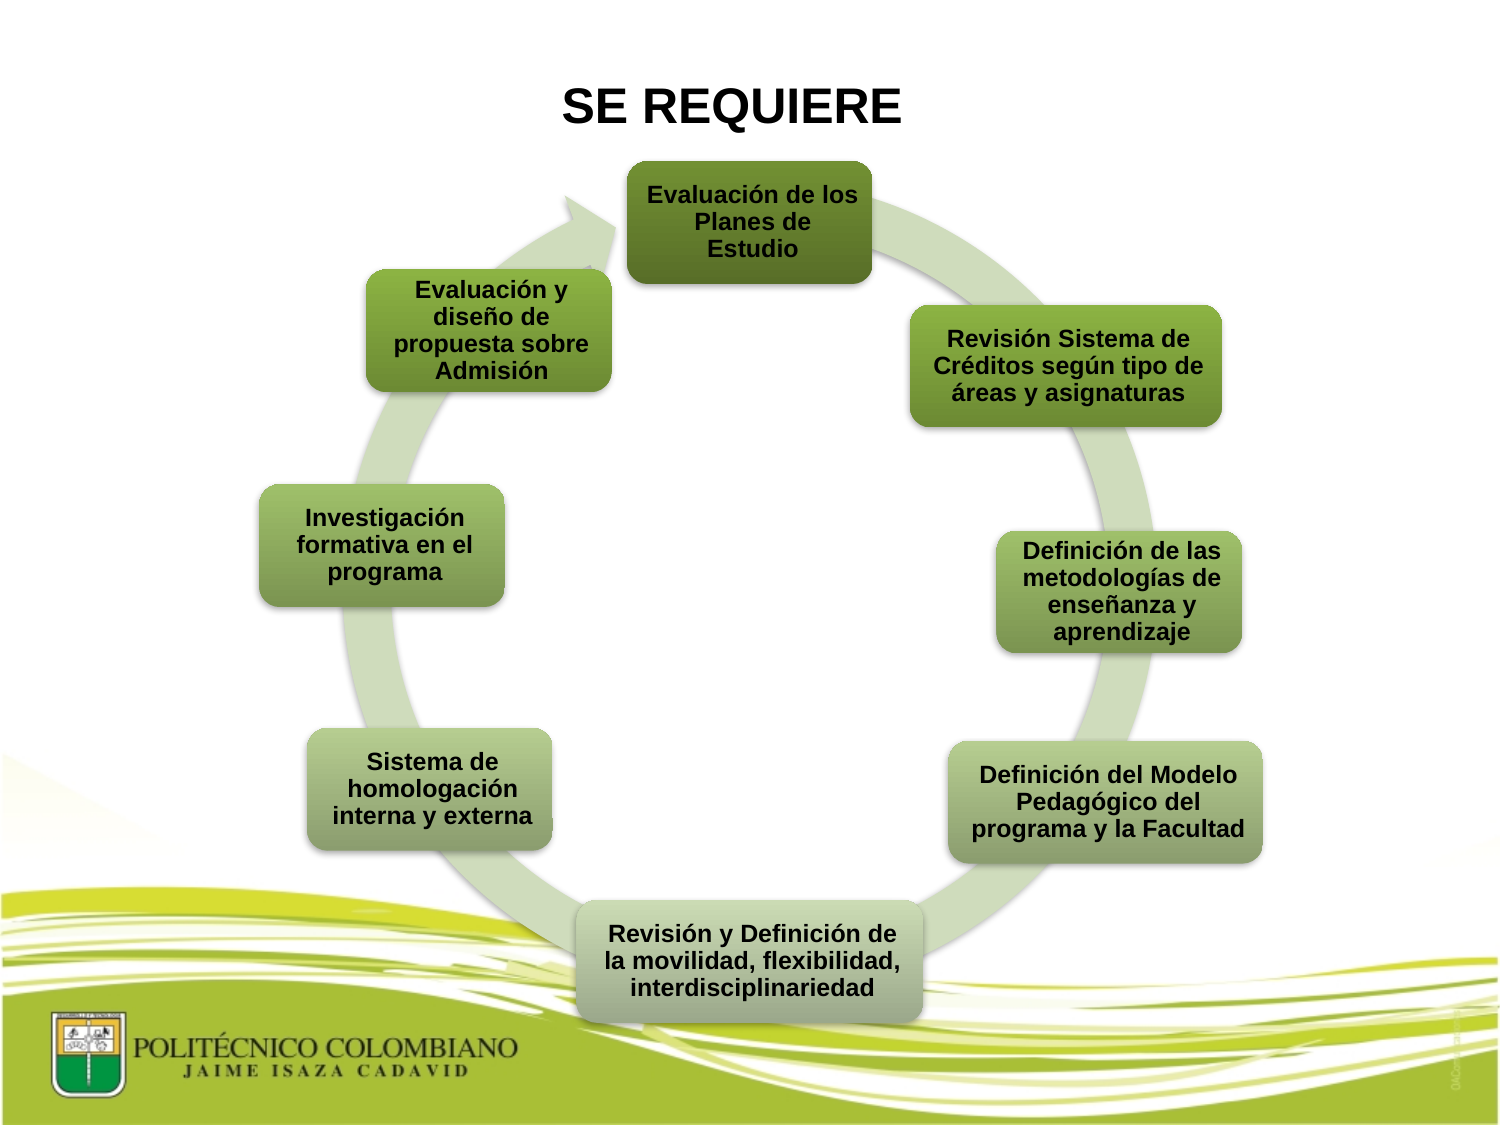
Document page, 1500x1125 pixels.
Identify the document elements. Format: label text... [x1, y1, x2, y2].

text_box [100, 160, 1400, 1024]
text_box SE REQUIERE [301, 66, 1164, 142]
picture [0, 0, 1500, 1125]
